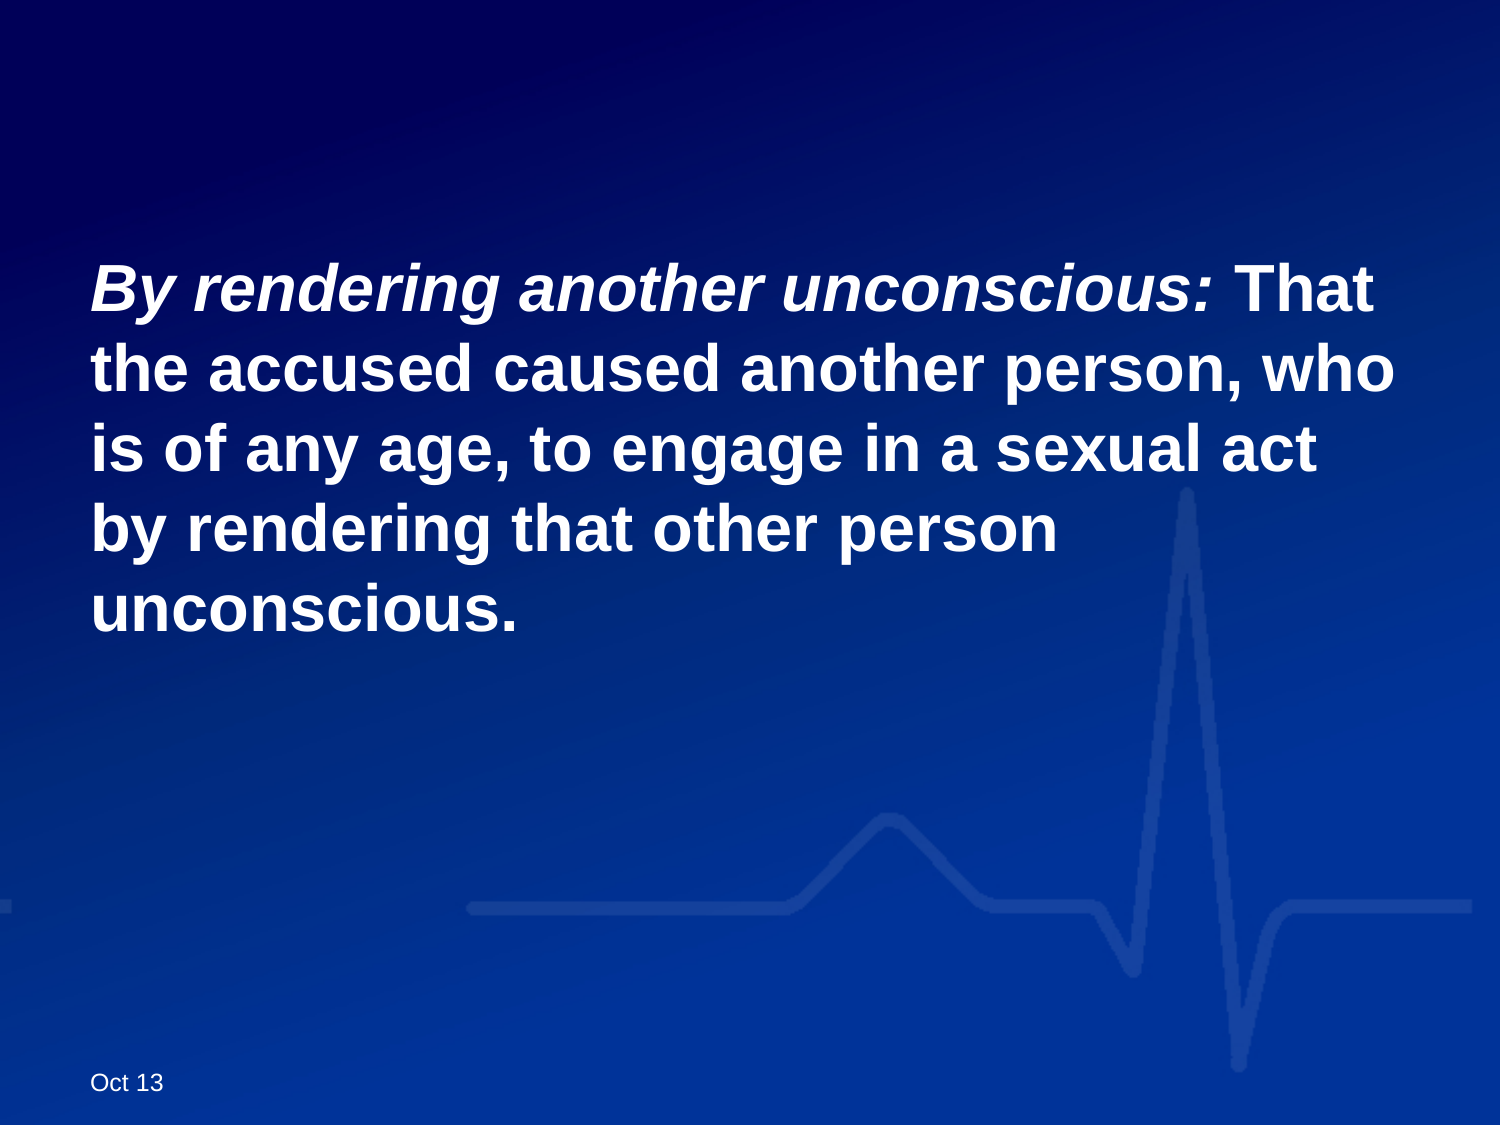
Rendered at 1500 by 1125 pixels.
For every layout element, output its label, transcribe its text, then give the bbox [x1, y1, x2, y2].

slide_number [74, 1025, 426, 1104]
picture [0, 0, 1500, 1125]
list By rendering another unconscious: That the accused caused another person, who is of any age, to engage in a sexual act by rendering that other person unconscious. [75, 237, 1425, 1005]
